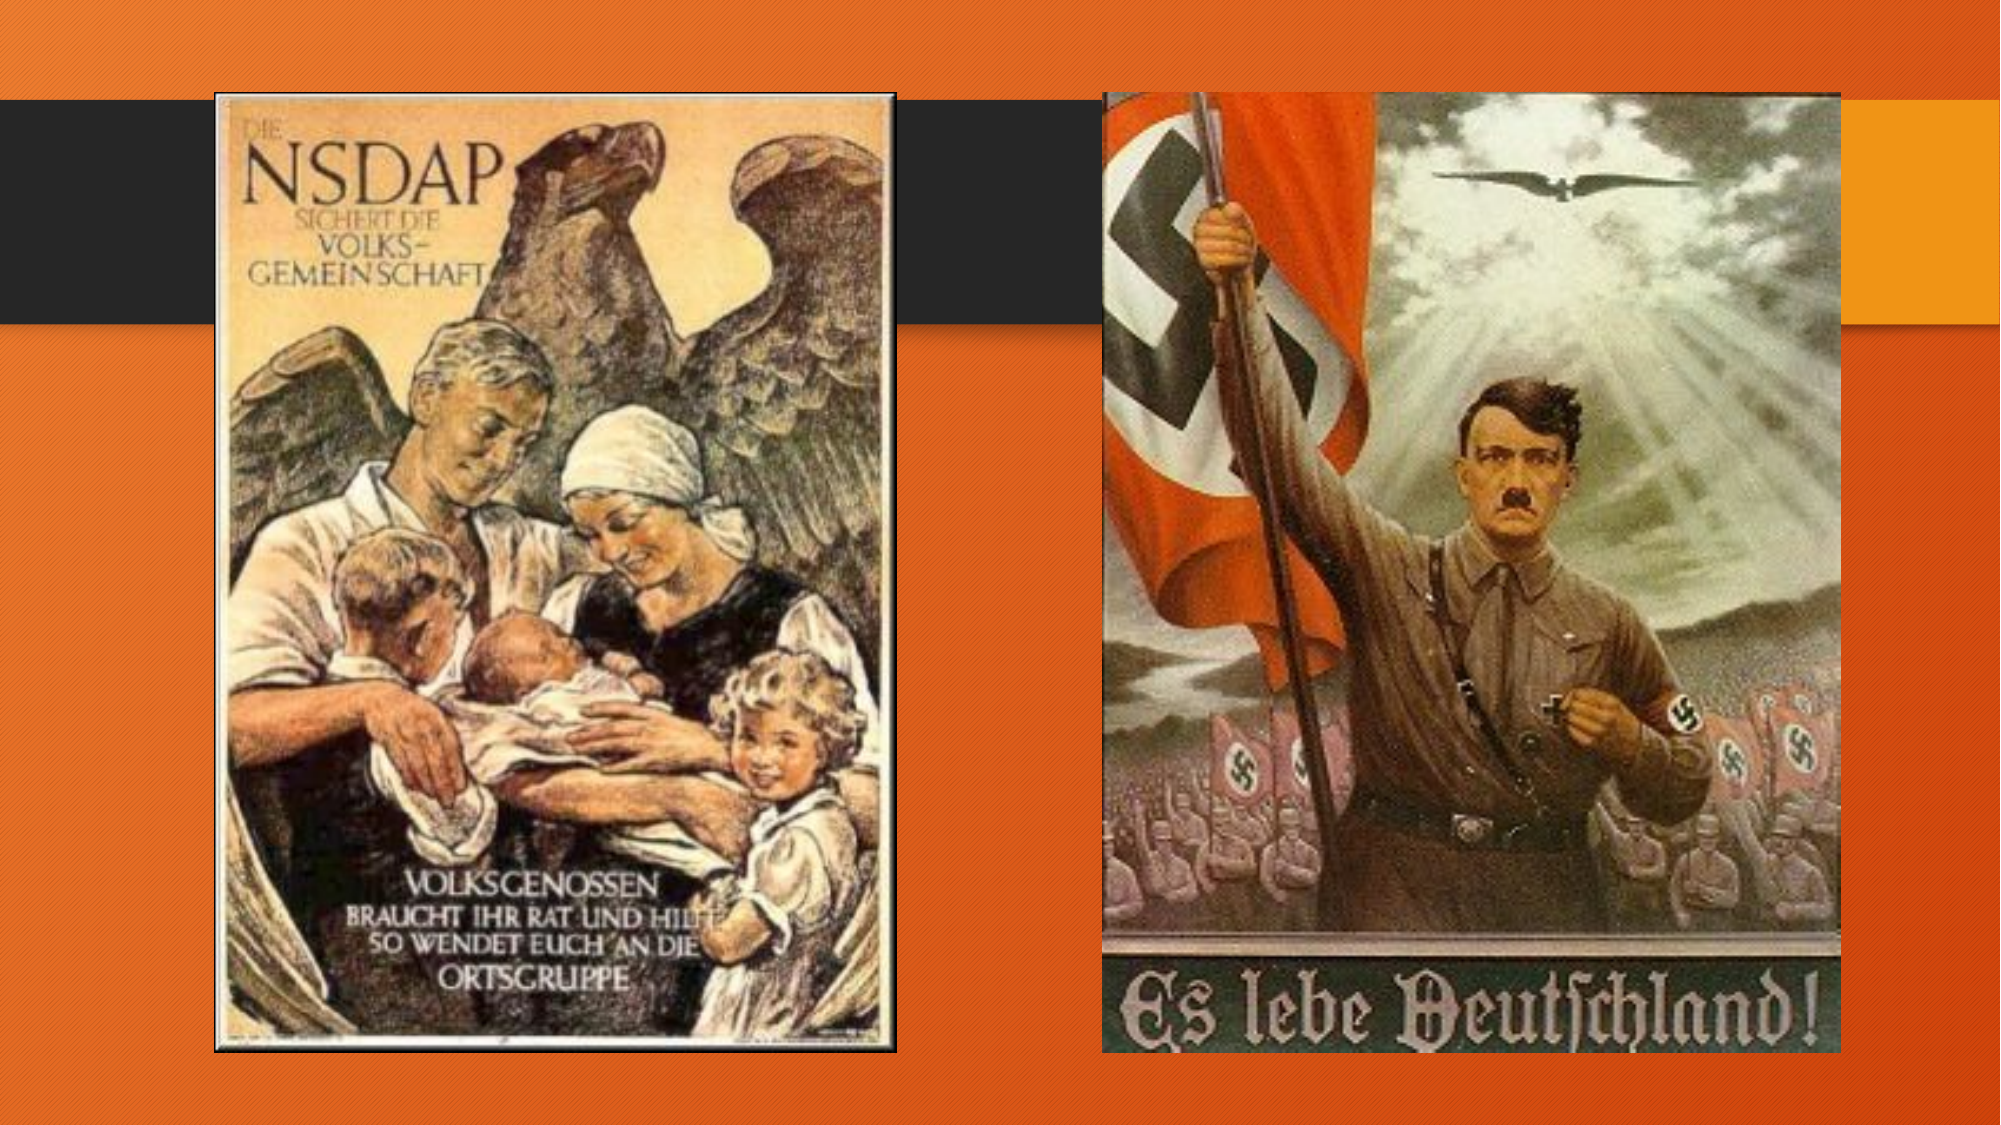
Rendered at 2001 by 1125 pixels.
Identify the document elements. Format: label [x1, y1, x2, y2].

picture [1841, 325, 2000, 347]
list [1101, 92, 1841, 1053]
picture [0, 92, 1101, 1053]
